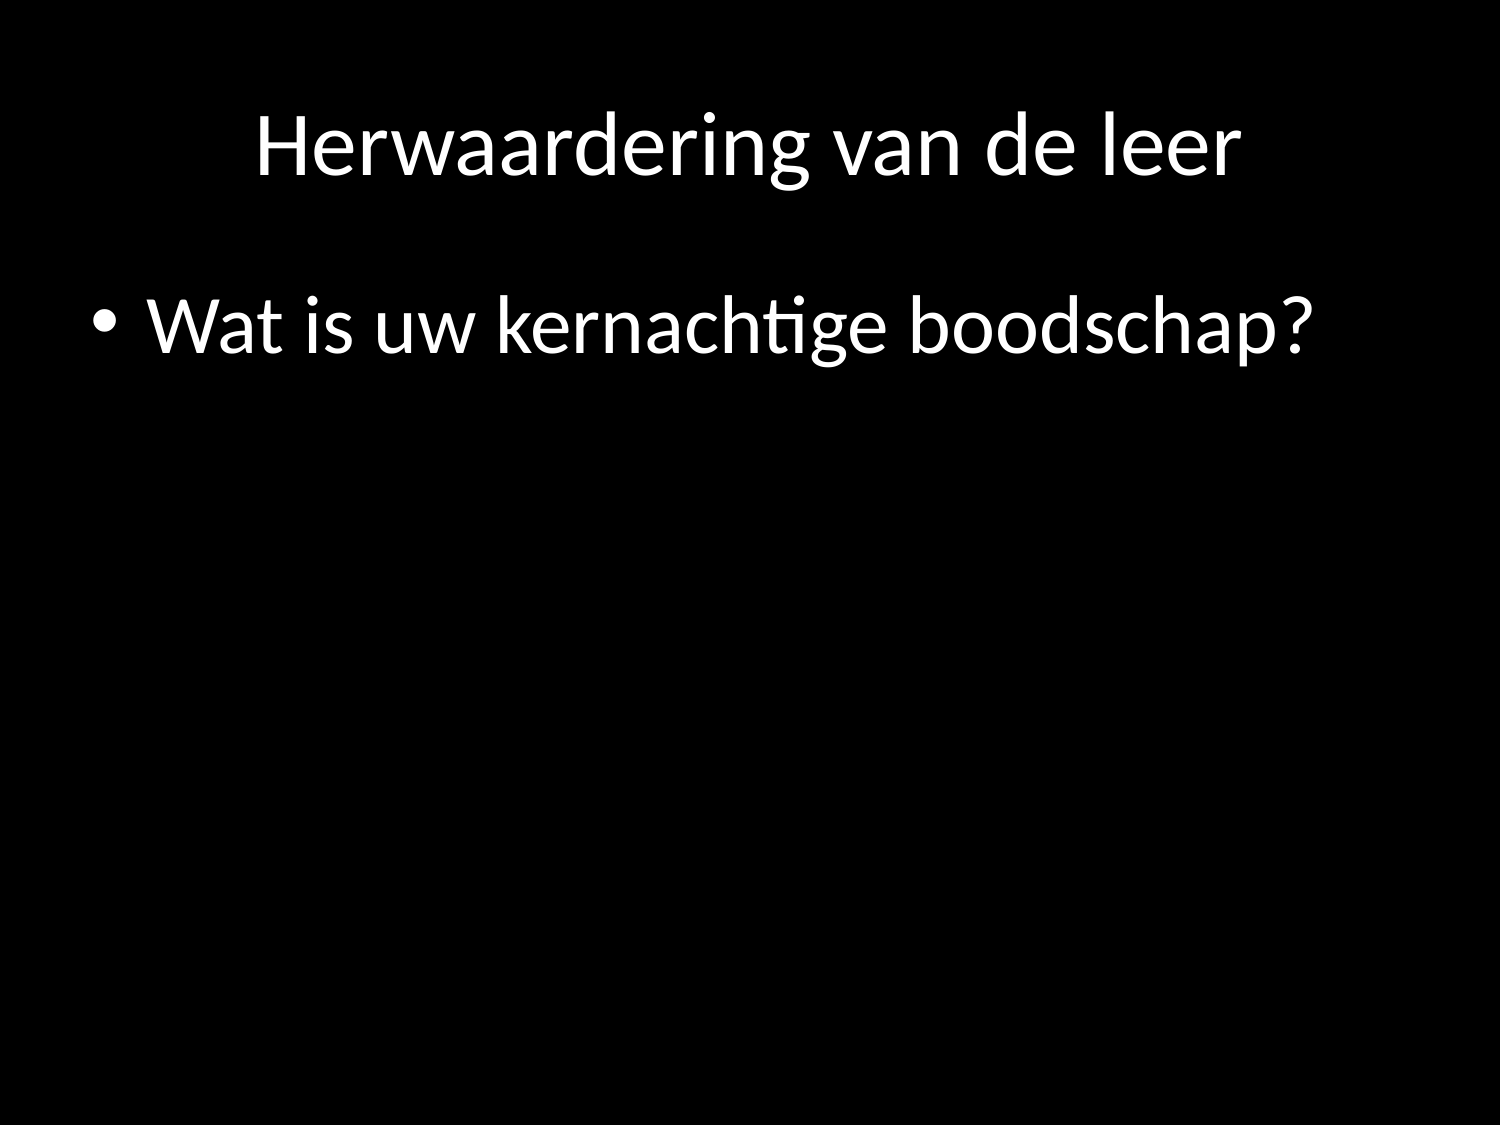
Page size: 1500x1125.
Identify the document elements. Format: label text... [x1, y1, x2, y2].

list Wat is uw kernachtige boodschap? [75, 262, 1425, 1005]
title Herwaardering van de leer [75, 45, 1425, 233]
